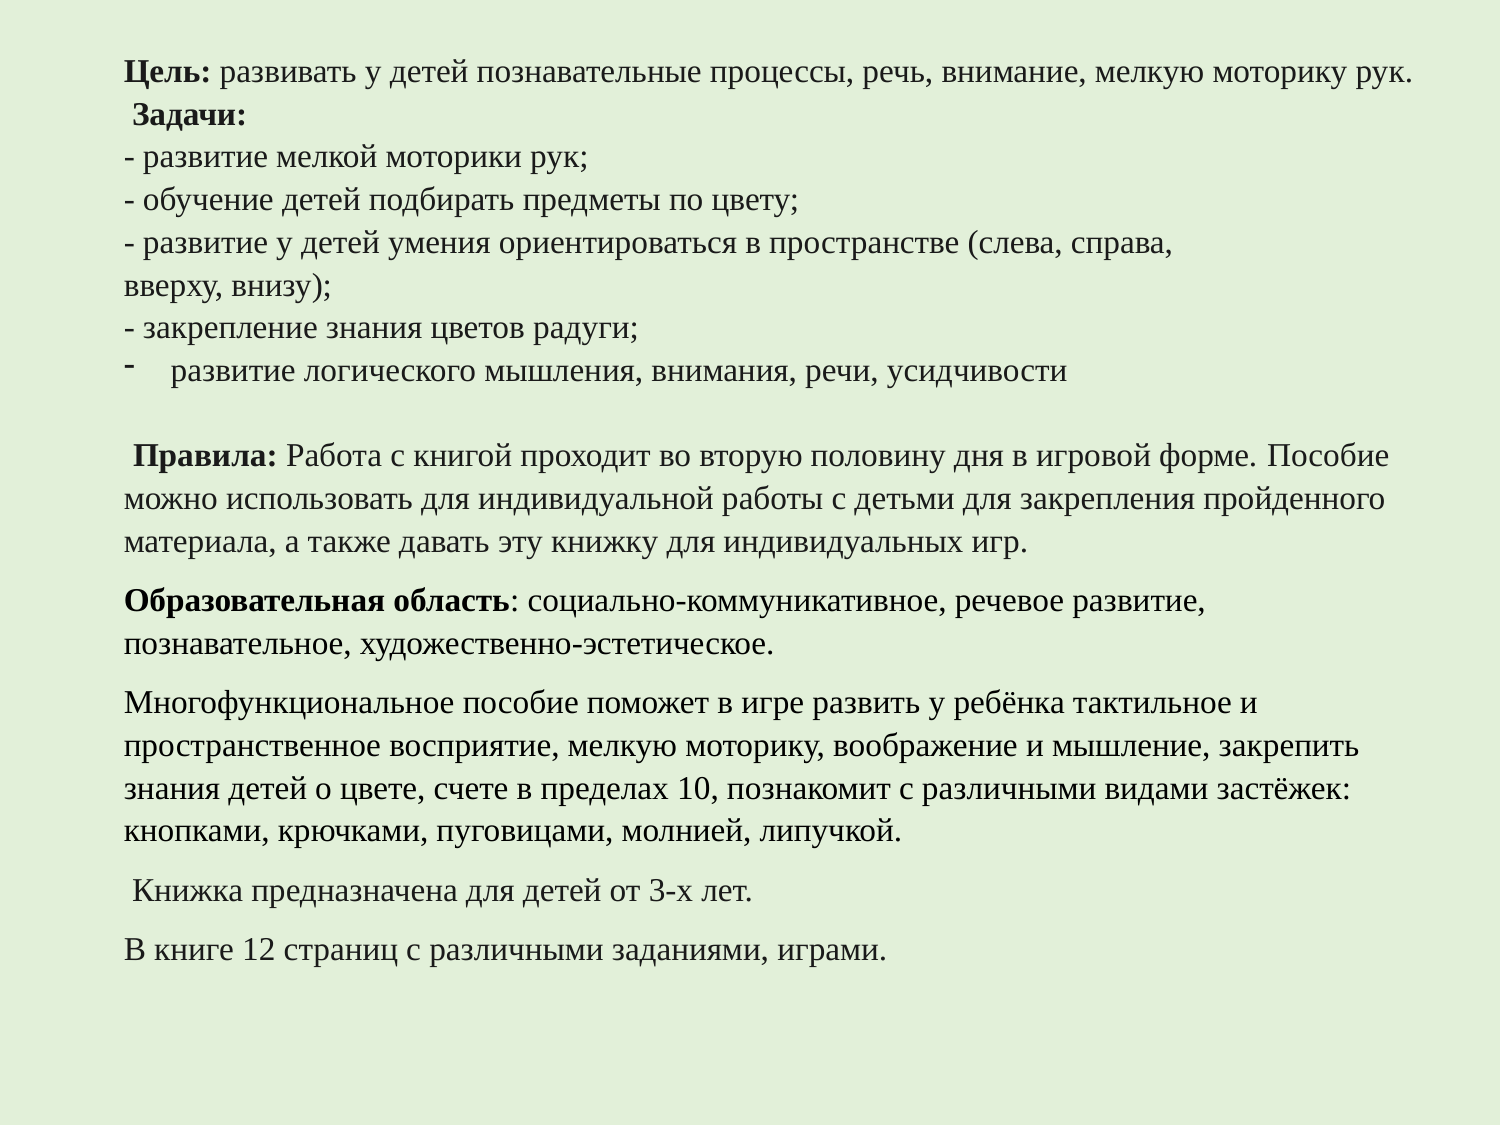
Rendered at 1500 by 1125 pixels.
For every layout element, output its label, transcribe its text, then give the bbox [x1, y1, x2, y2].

text_box Цель: развивать у детей познавательные процессы, речь, внимание, мелкую моторику рук. Задачи: - развитие мелкой моторики рук; - обучение детей подбирать предметы по цвету; - развитие у детей умения ориентироваться в пространстве (слева, справа, вверху, внизу); - закрепление знания цветов радуги; развитие логического мышления, внимания, речи, усидчивости Правила: Работа с книгой проходит во вторую половину дня в игровой форме. Пособие можно использовать для индивидуальной работы с детьми для закрепления пройденного материала, а также давать эту книжку для индивидуальных игр. Образовательная область: социально-коммуникативное, речевое развитие, познавательное, художественно-эстетическое. Многофункциональное пособие поможет в игре развить у ребёнка тактильное и пространственное восприятие, мелкую моторику, воображение и мышление, закрепить знания детей о цвете, счете в пределах 10, познакомит с различными видами застёжек: кнопками, крючками, пуговицами, молнией, липучкой. Книжка предназначена для детей от 3-х лет. В книге 12 страниц с различными заданиями, играми. [109, 39, 1432, 1034]
